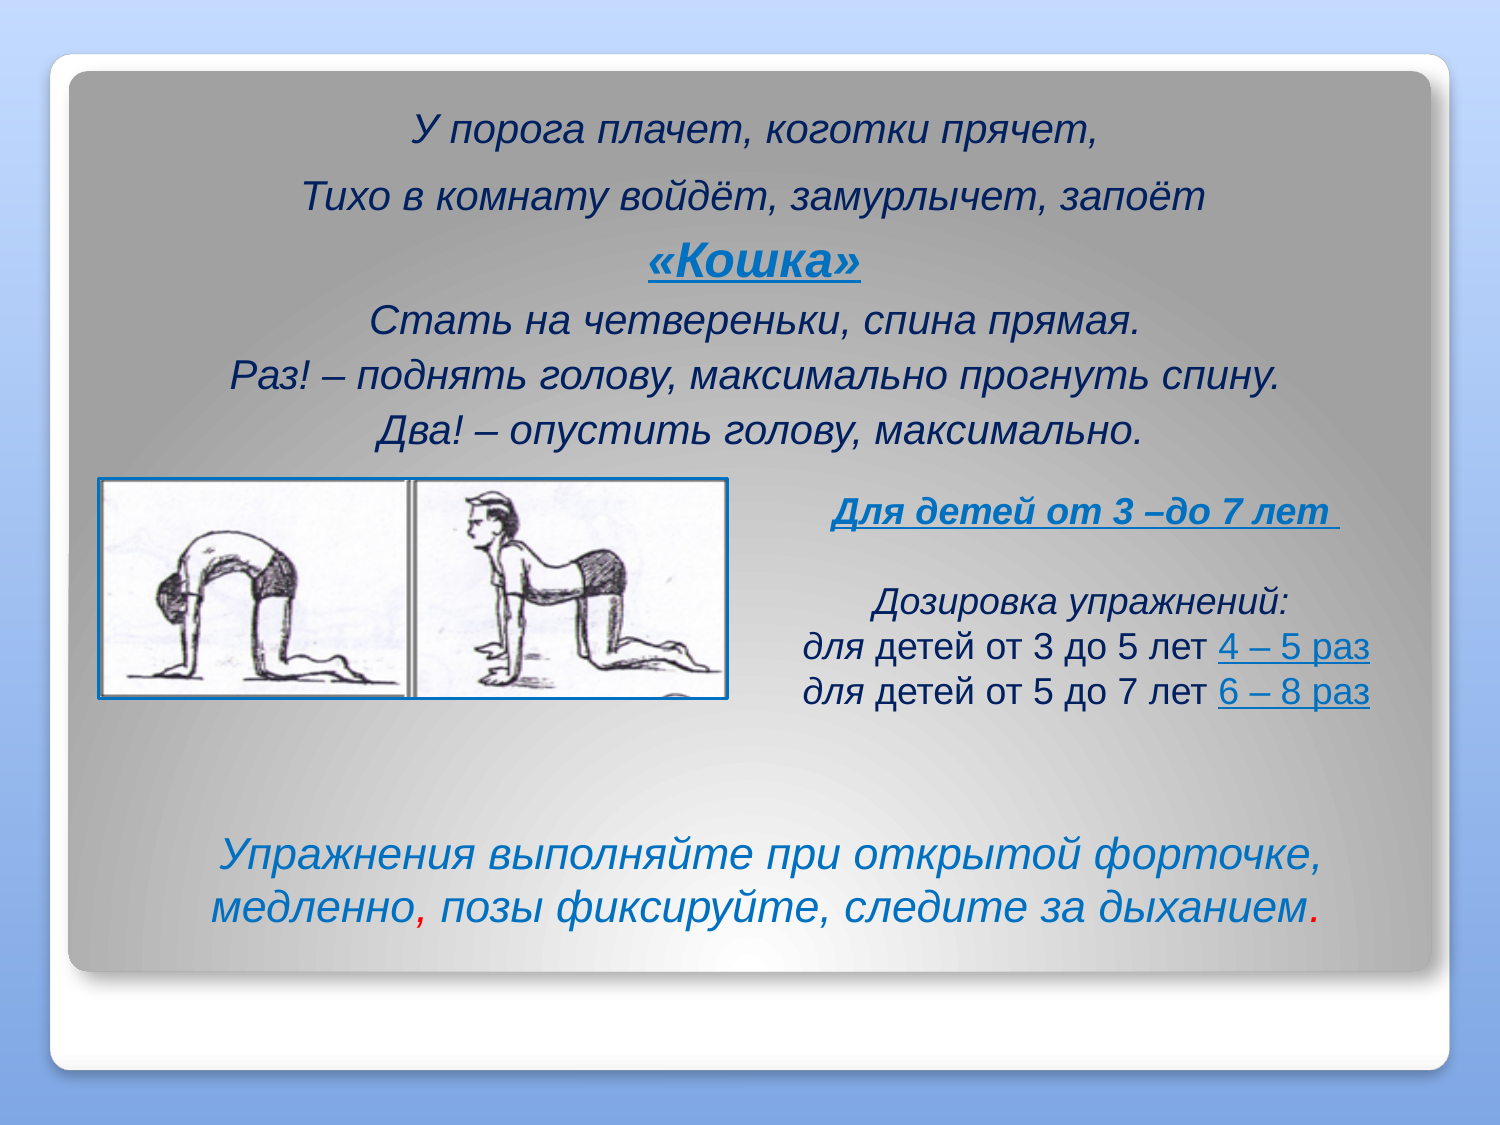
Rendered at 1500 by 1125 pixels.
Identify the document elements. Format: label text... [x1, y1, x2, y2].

list У порога плачет, коготки прячет, Тихо в комнату войдёт, замурлычет, запоёт «Кошка» Стать на четвереньки, спина прямая. Раз! – поднять голову, максимально прогнуть спину. Два! – опустить голову, максимально. [82, 86, 1425, 698]
picture [100, 479, 727, 698]
text_box Для детей от 3 –до 7 лет Дозировка упражнений: для детей от 3 до 5 лет 4 – 5 раз для детей от 5 до 7 лет 6 – 8 раз [727, 479, 1447, 720]
title Упражнения выполняйте при открытой форточке, медленно, позы фиксируйте, следите за дыханием. [98, 700, 1447, 1047]
